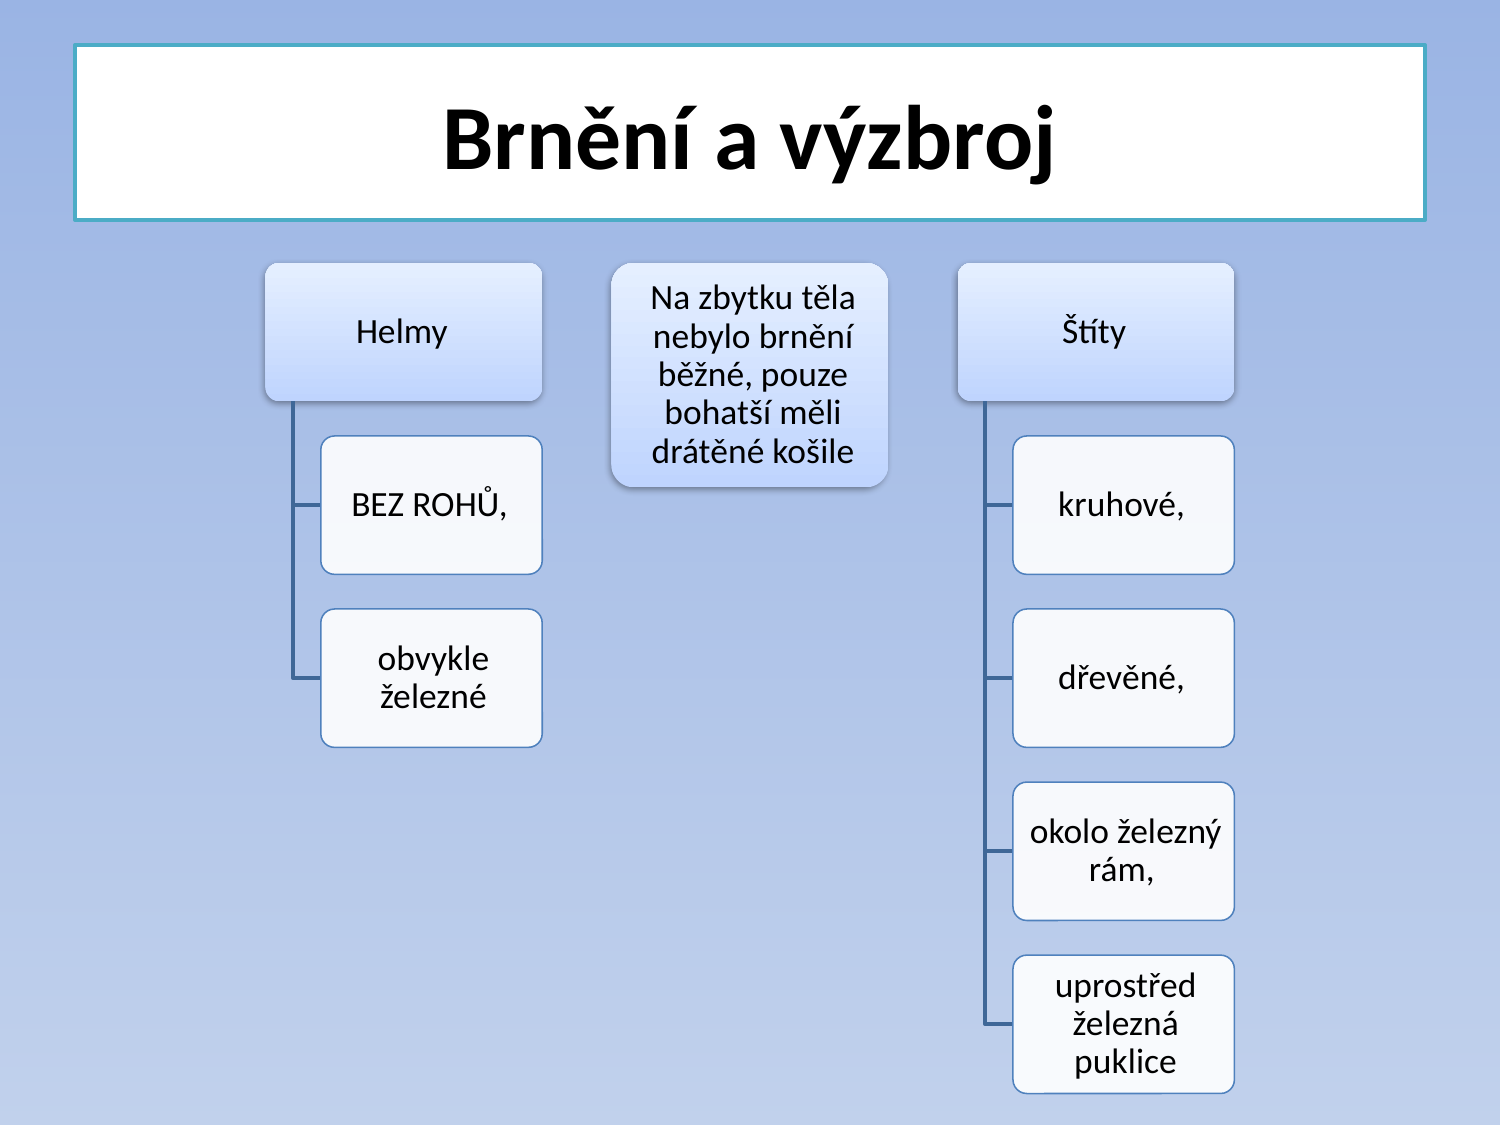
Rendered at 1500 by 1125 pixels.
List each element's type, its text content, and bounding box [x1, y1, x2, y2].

title Brnění a výzbroj [73, 43, 1427, 222]
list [74, 262, 1426, 1095]
